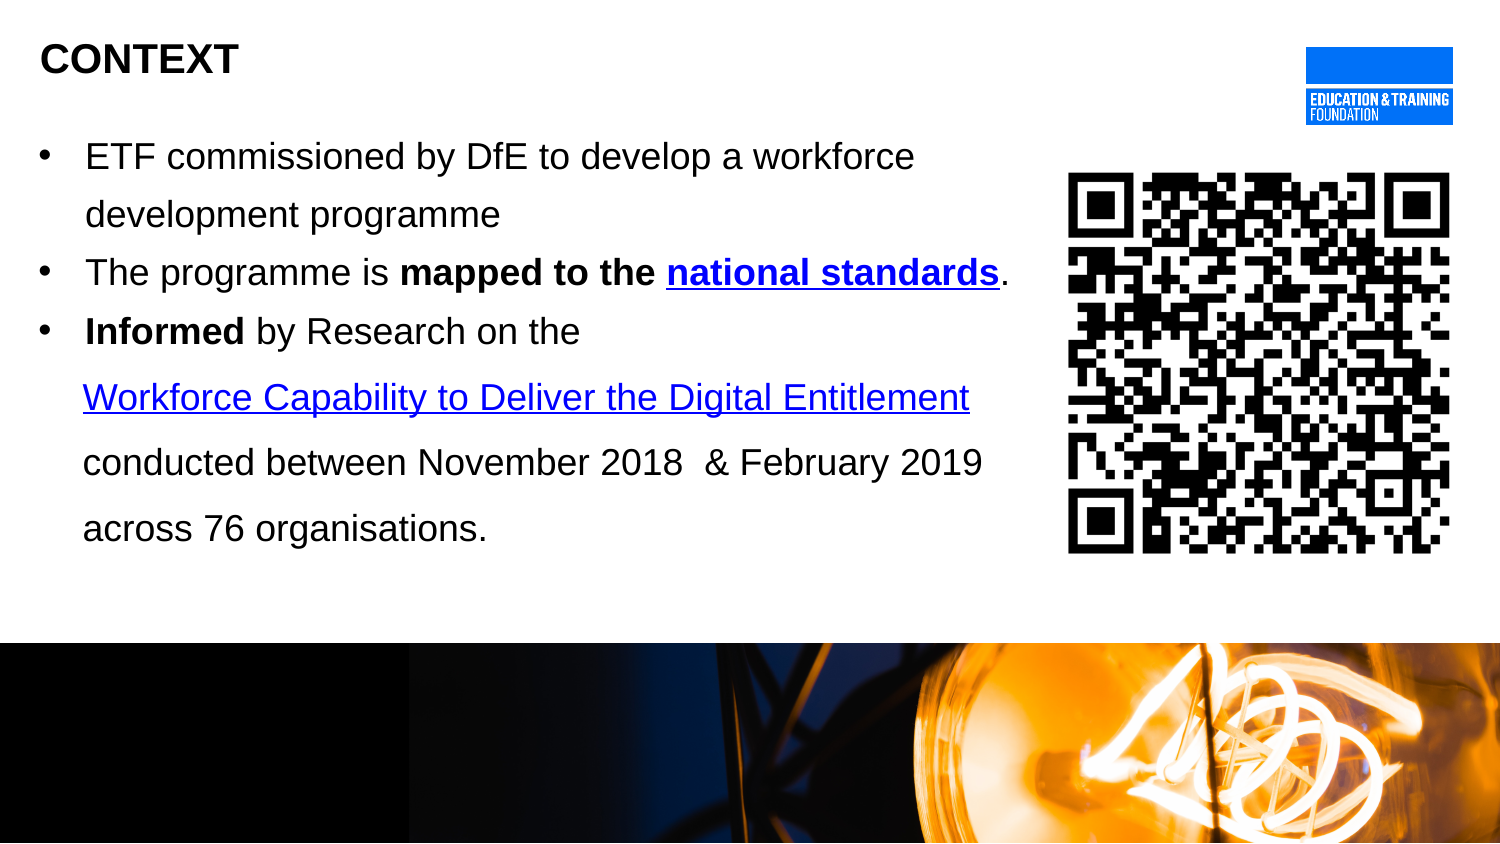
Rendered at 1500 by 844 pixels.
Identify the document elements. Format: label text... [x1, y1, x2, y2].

picture [1052, 161, 1465, 567]
title Context [39, 39, 1424, 100]
picture [1306, 47, 1453, 125]
picture [0, 643, 1500, 843]
list ETF commissioned by DfE to develop a workforce development programme The programme is mapped to the national standards. Informed by Research on the Workforce Capability to Deliver the Digital Entitlement conducted between November 2018 & February 2019 across 76 organisations. [38, 118, 1054, 641]
